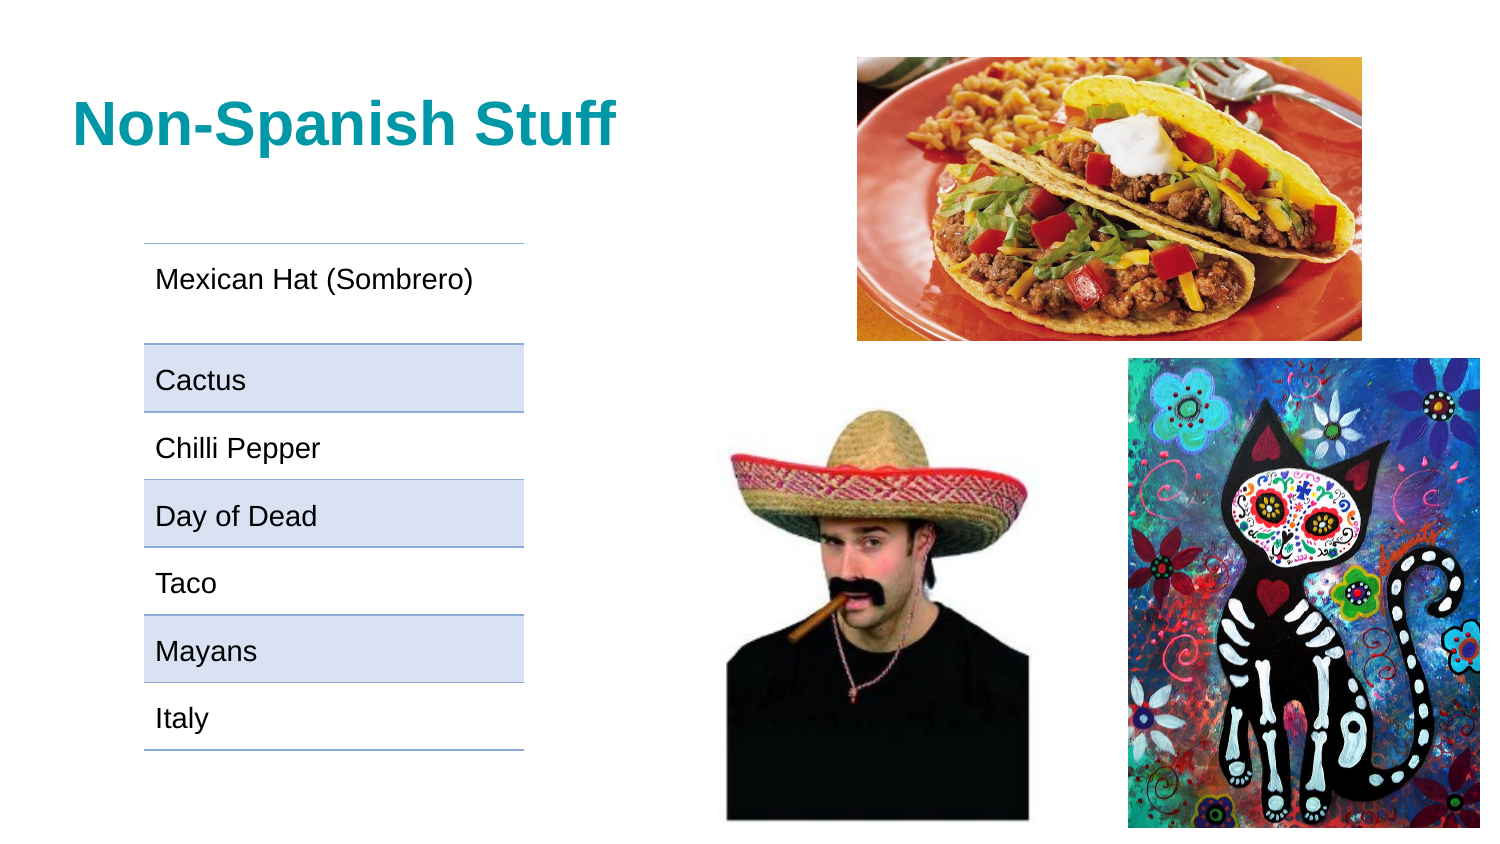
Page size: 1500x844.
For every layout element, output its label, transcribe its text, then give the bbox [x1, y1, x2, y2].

table_header Mexican Hat (Sombrero) [144, 244, 524, 343]
table_cell Day of Dead [144, 480, 524, 546]
title Non-Spanish Stuff [57, 68, 731, 163]
table_cell Taco [144, 548, 524, 614]
picture [857, 56, 1362, 341]
table_cell Mayans [144, 616, 524, 682]
picture [704, 358, 1042, 828]
table_cell Italy [144, 683, 524, 749]
picture [1127, 358, 1480, 828]
table_cell Cactus [144, 345, 524, 411]
table_cell Chilli Pepper [144, 413, 524, 479]
